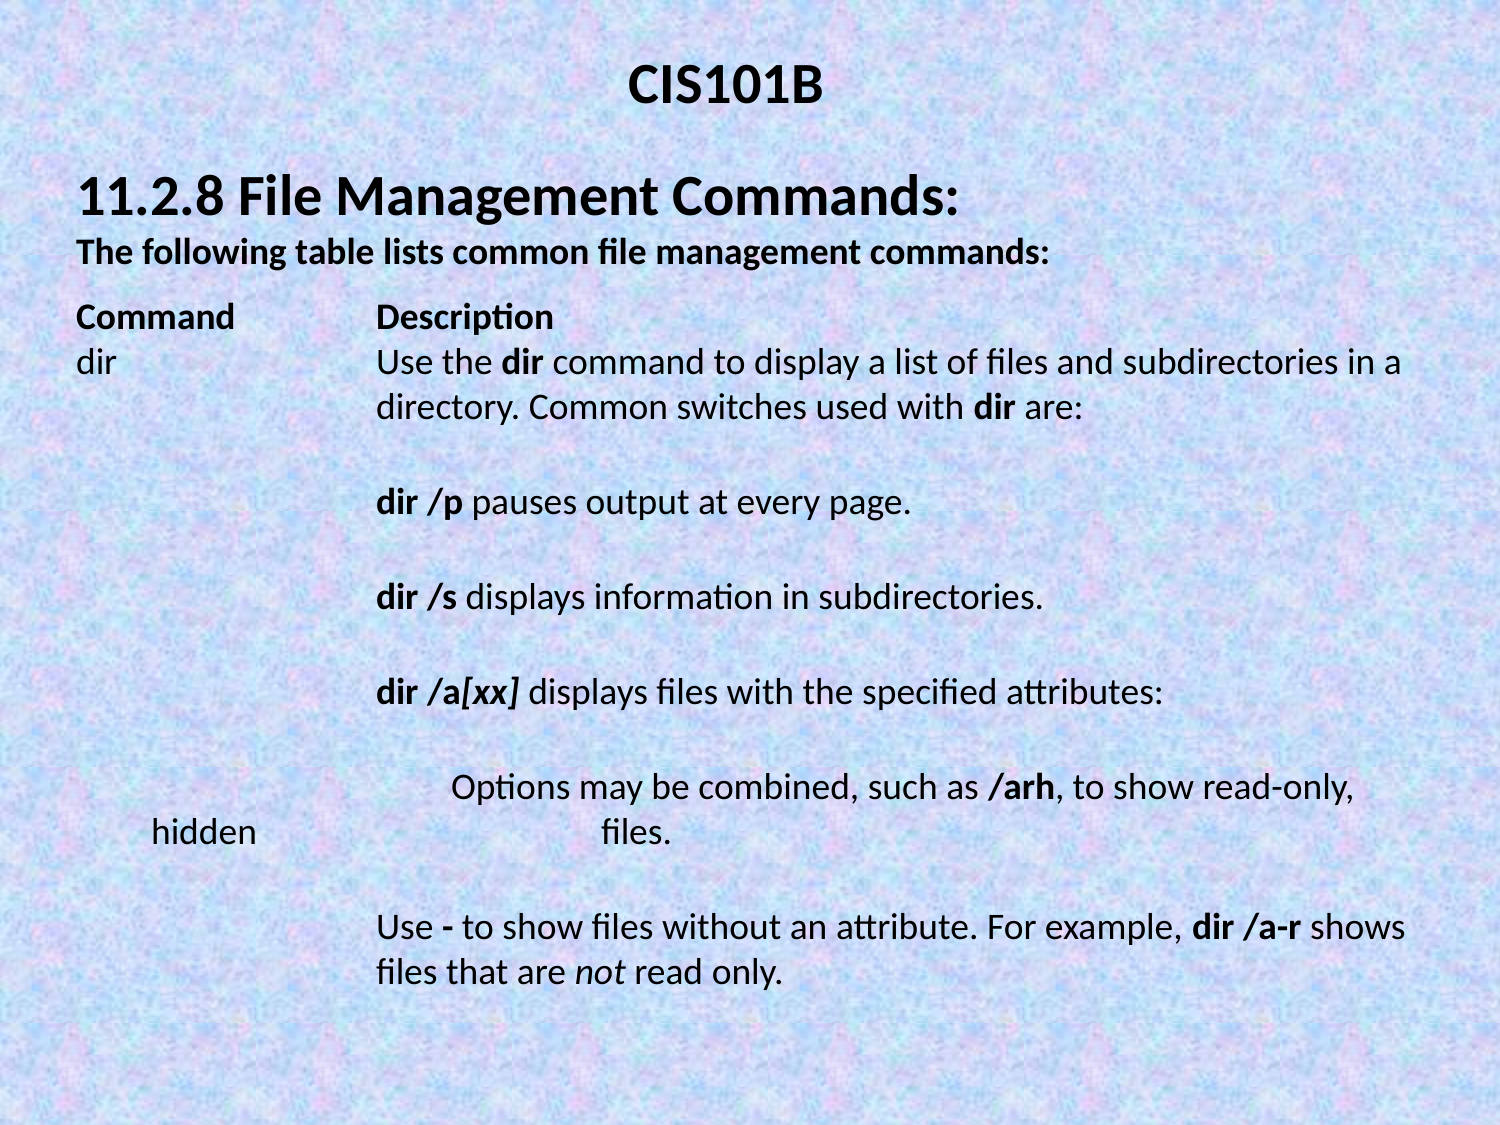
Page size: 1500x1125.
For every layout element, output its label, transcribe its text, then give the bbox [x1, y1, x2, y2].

picture [0, 0, 1500, 1125]
text_box CIS101B [614, 37, 839, 123]
text_box 11.2.8 File Management Commands: The following table lists common file management commands: Command Description dir Use the dir command to display a list of files and subdirectories in a directory. Common switches used with dir are: dir /p pauses output at every page. dir /s displays information in subdirectories. dir /a[xx] displays files with the specified attributes: Options may be combined, such as /arh, to show read-only, hidden files. Use - to show files without an attribute. For example, dir /a-r shows files that are not read only. [61, 149, 1460, 1000]
